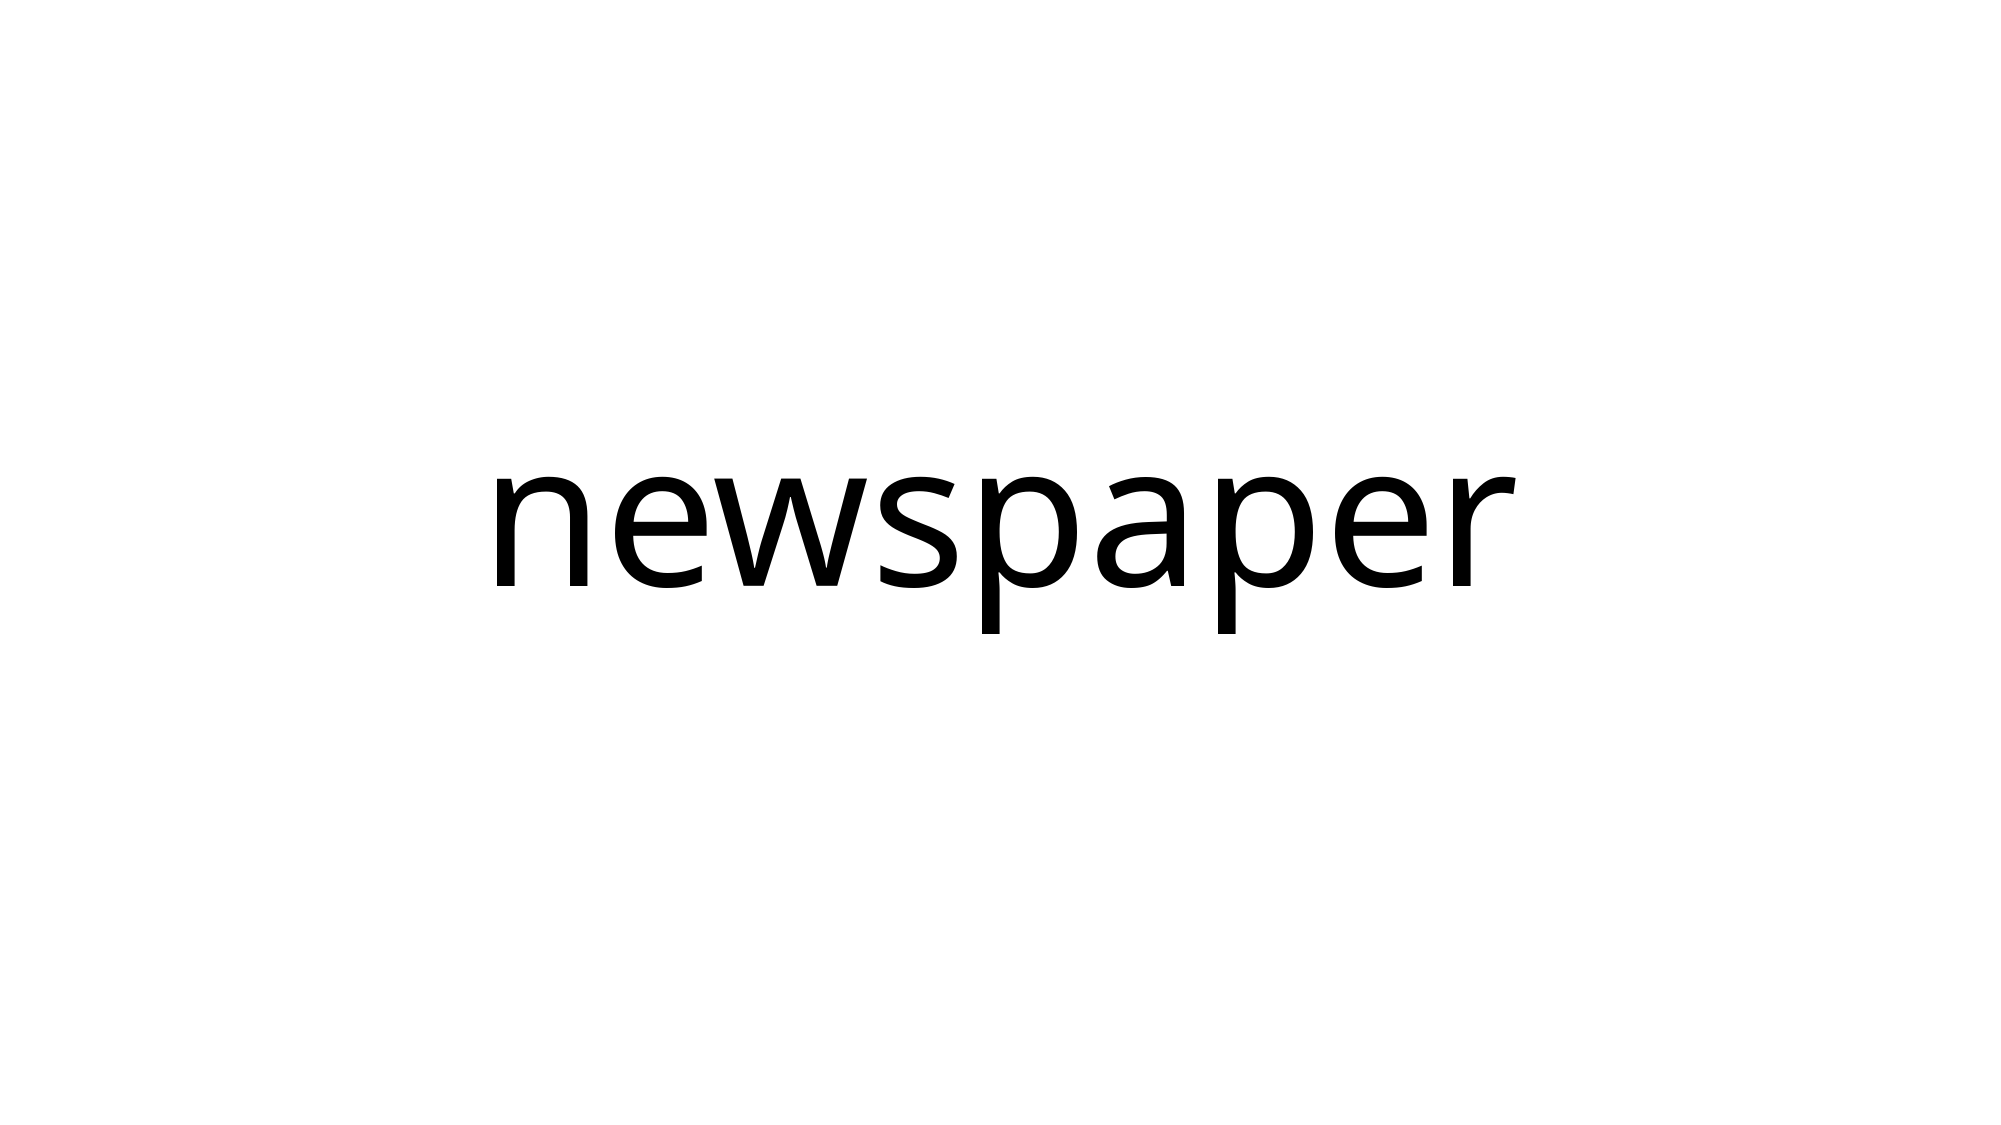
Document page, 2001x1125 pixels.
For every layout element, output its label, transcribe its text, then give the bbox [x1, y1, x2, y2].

title newspaper [324, 412, 1675, 600]
